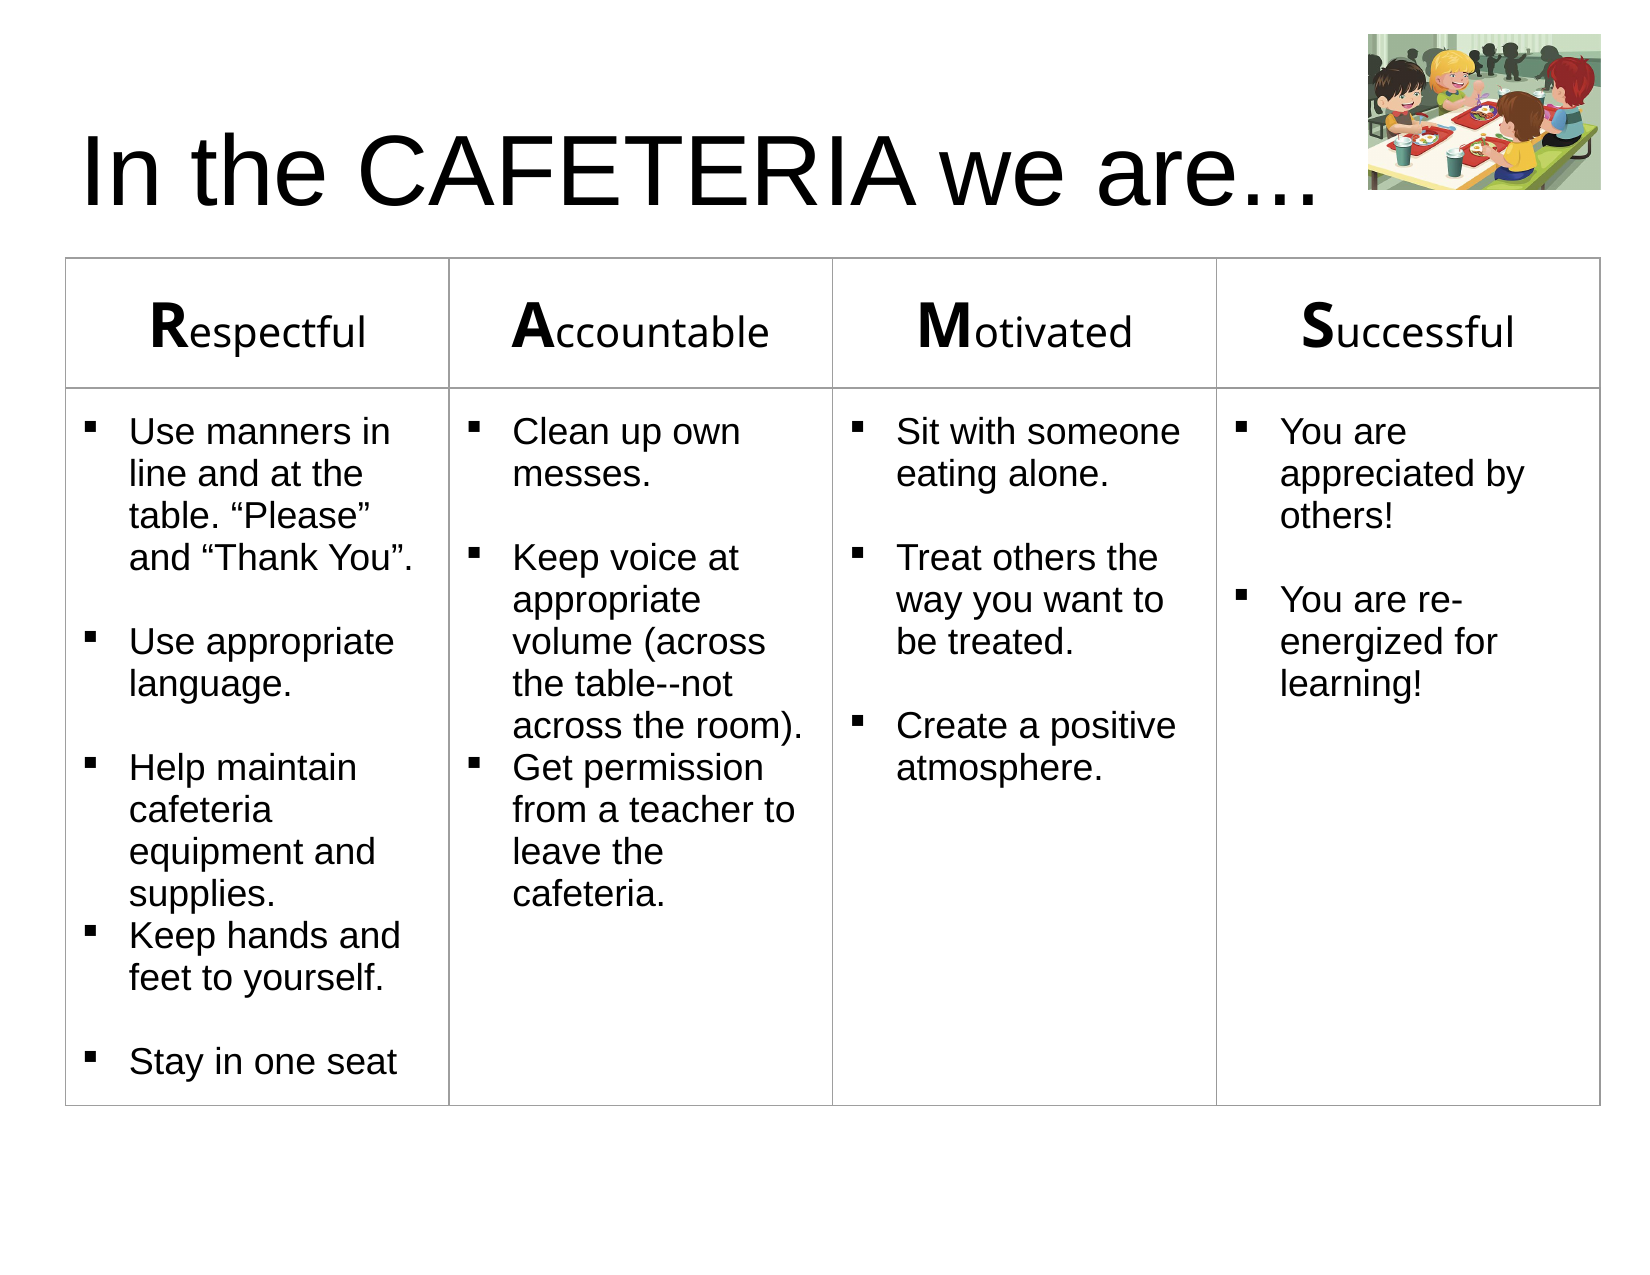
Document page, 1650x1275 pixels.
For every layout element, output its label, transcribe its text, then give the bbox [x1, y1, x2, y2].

picture [1368, 34, 1601, 190]
table_cell Clean up own messes. Keep voice at appropriate volume (across the table--not across the room). Get permission from a teacher to leave the cafeteria. [450, 389, 832, 1105]
table_cell Use manners in line and at the table. “Please” and “Thank You”. Use appropriate language. Help maintain cafeteria equipment and supplies. Keep hands and feet to yourself. Stay in one seat [66, 389, 448, 1105]
text_box In the CAFETERIA we are... [39, 90, 1364, 246]
table_header Motivated [833, 259, 1216, 387]
table_cell You are appreciated by others! You are re-energized for learning! [1217, 389, 1599, 1105]
table_cell Sit with someone eating alone. Treat others the way you want to be treated. Create a positive atmosphere. [833, 389, 1216, 1105]
table_header Accountable [450, 259, 832, 387]
table_header Successful [1217, 259, 1599, 387]
table_header Respectful [66, 259, 448, 387]
